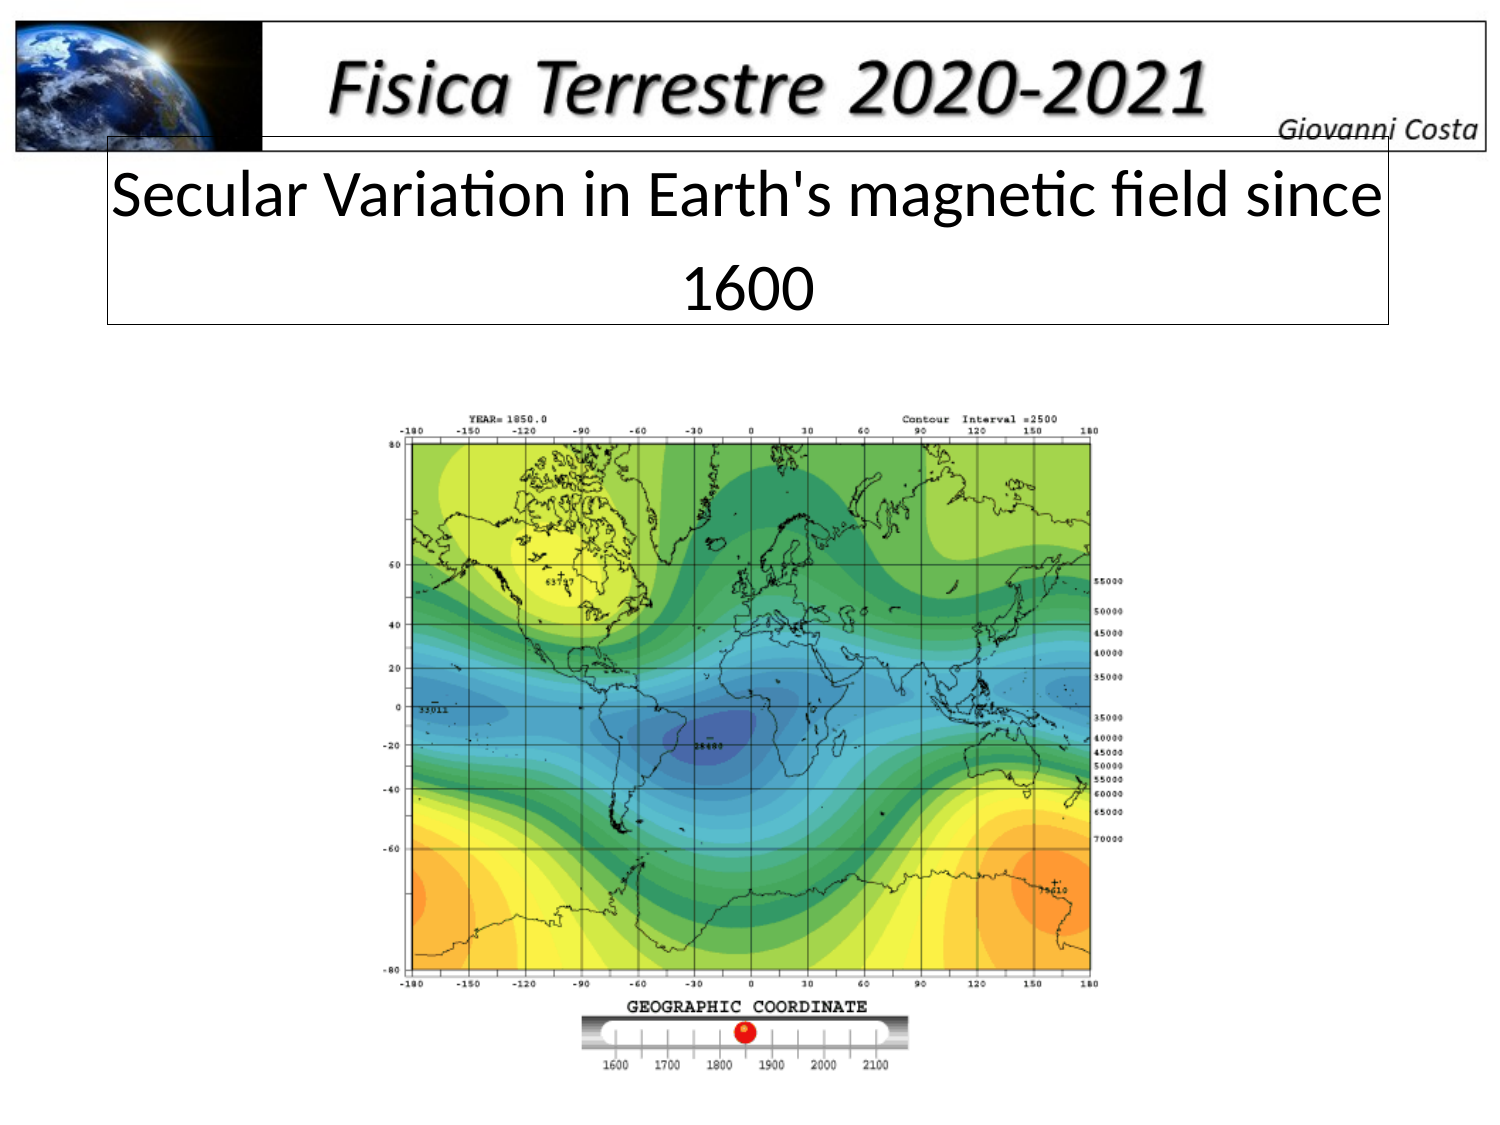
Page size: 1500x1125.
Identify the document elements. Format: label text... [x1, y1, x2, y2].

picture [0, 0, 1500, 1125]
title Secular Variation in Earth's magnetic field since 1600 [107, 136, 1389, 325]
